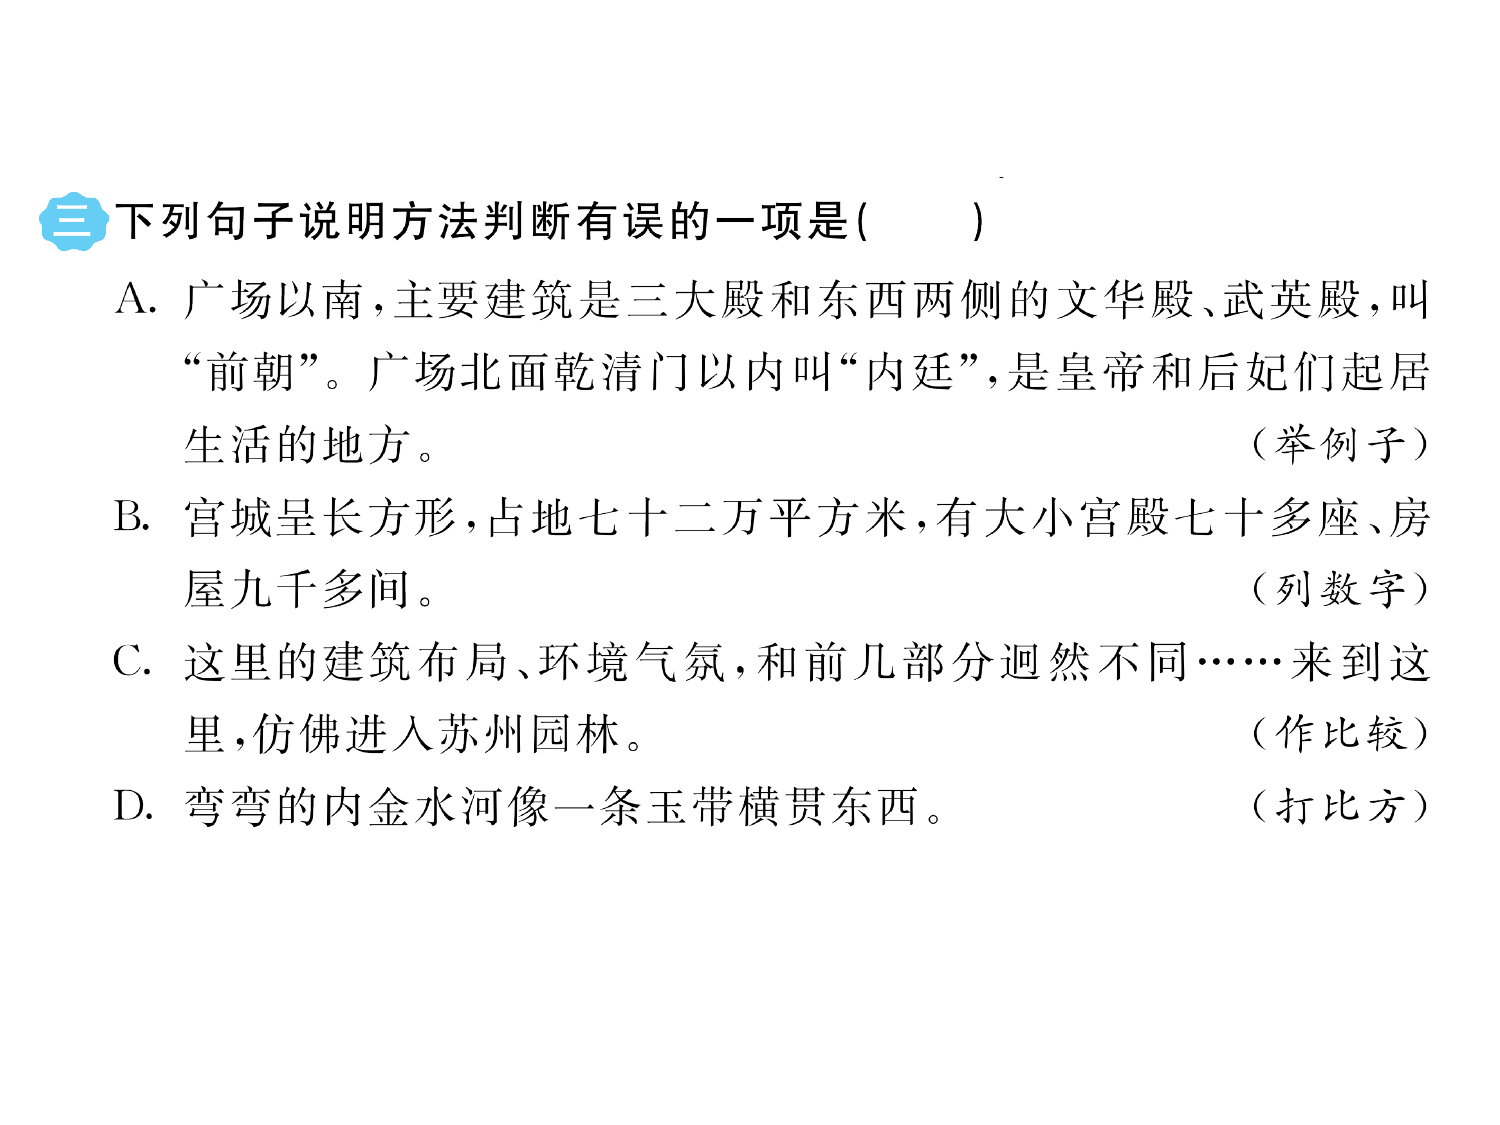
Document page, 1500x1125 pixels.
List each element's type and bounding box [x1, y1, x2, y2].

picture [35, 177, 1453, 850]
